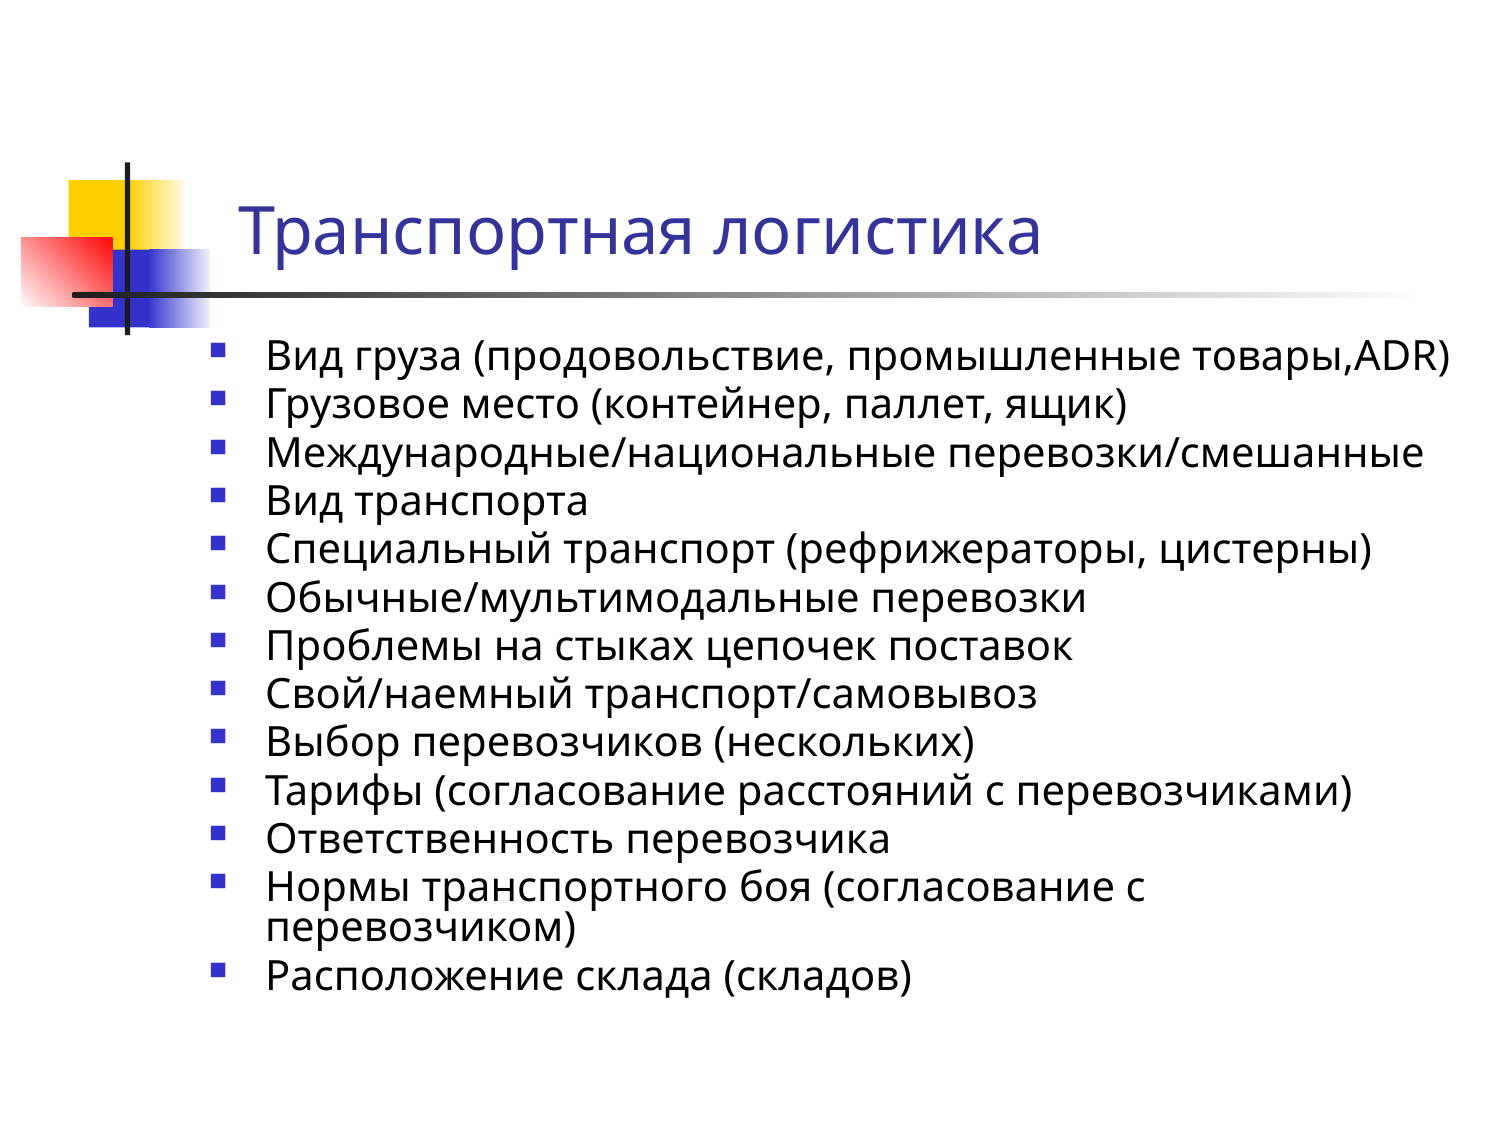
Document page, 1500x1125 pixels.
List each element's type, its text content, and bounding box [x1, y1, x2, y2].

title Транспортная логистика [188, 35, 1468, 275]
list Вид груза (продовольствие, промышленные товары,ADR) Грузовое место (контейнер, паллет, ящик) Международные/национальные перевозки/смешанные Вид транспорта Специальный транспорт (рефрижераторы, цистерны) Обычные/мультимодальные перевозки Проблемы на стыках цепочек поставок Свой/наемный транспорт/самовывоз Выбор перевозчиков (нескольких) Тарифы (согласование расстояний с перевозчиками) Ответственность перевозчика Нормы транспортного боя (согласование с перевозчиком) Расположение склада (складов) [193, 331, 1469, 1006]
